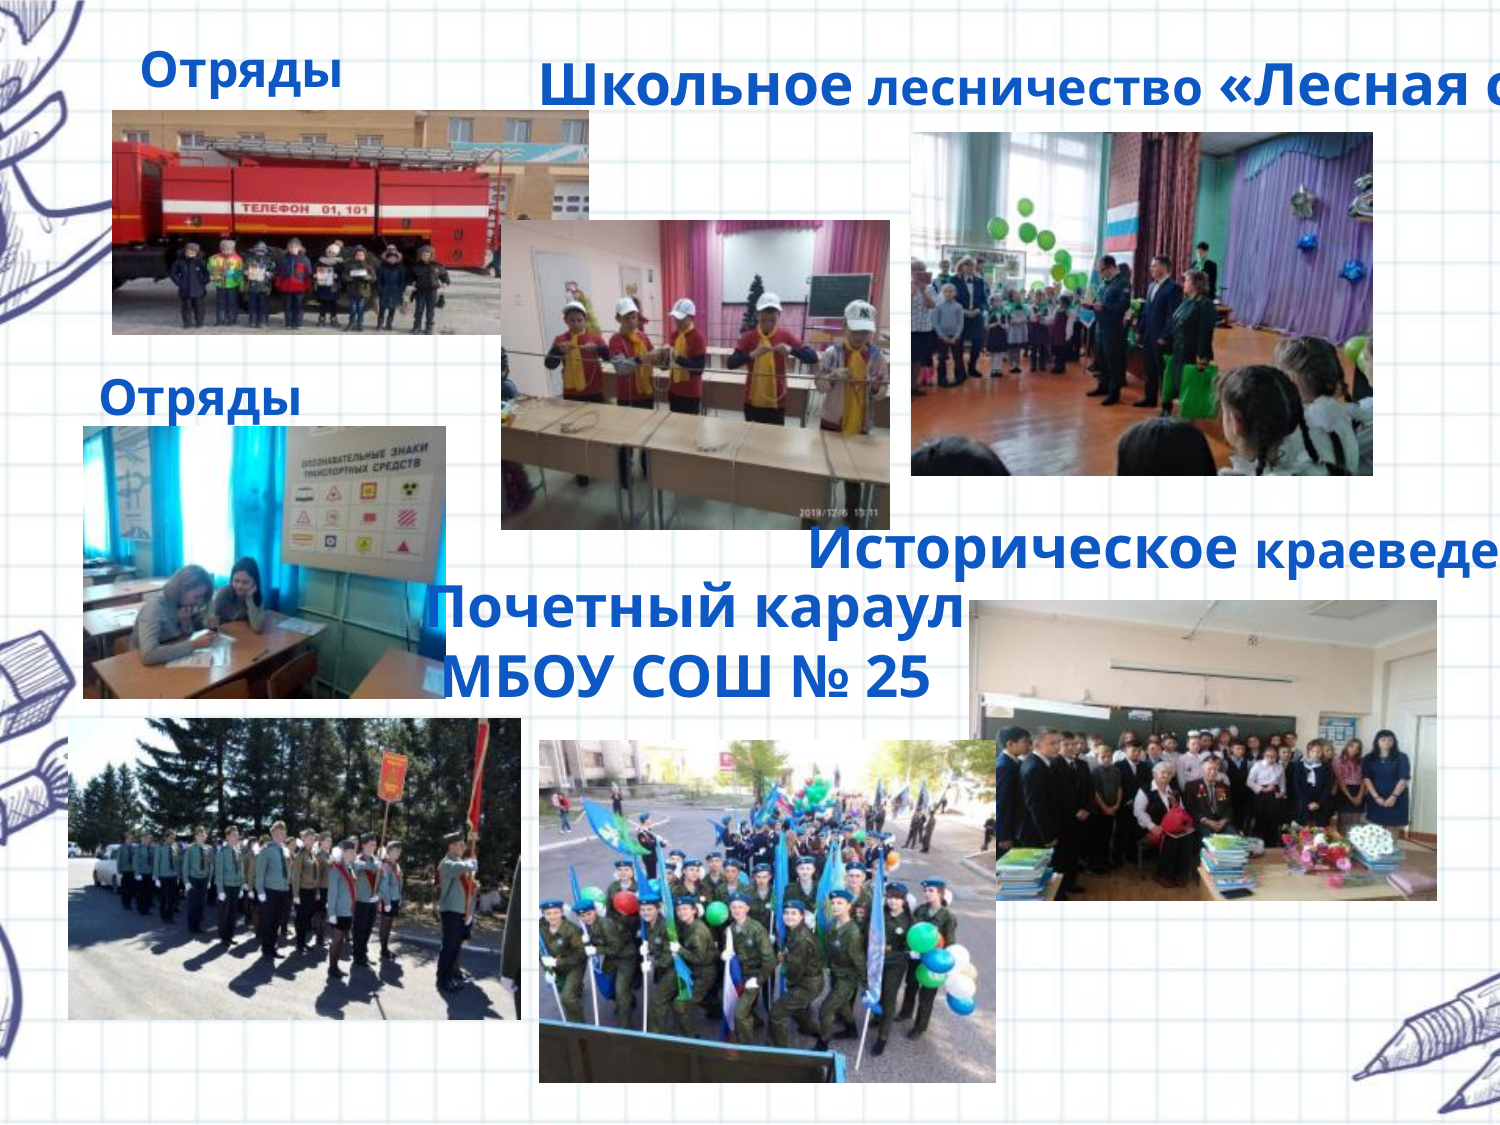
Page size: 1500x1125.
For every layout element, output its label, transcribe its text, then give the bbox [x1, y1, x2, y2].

text_box Отряды ЮИД [83, 350, 423, 426]
text_box Школьное лесничество «Лесная страна» [522, 39, 1500, 125]
picture [0, 0, 1500, 1125]
text_box Историческое краеведение [791, 503, 1500, 589]
text_box Почетный караул МБОУ СОШ № 25 [409, 562, 981, 717]
text_box Отряды ЮДП [125, 22, 464, 110]
